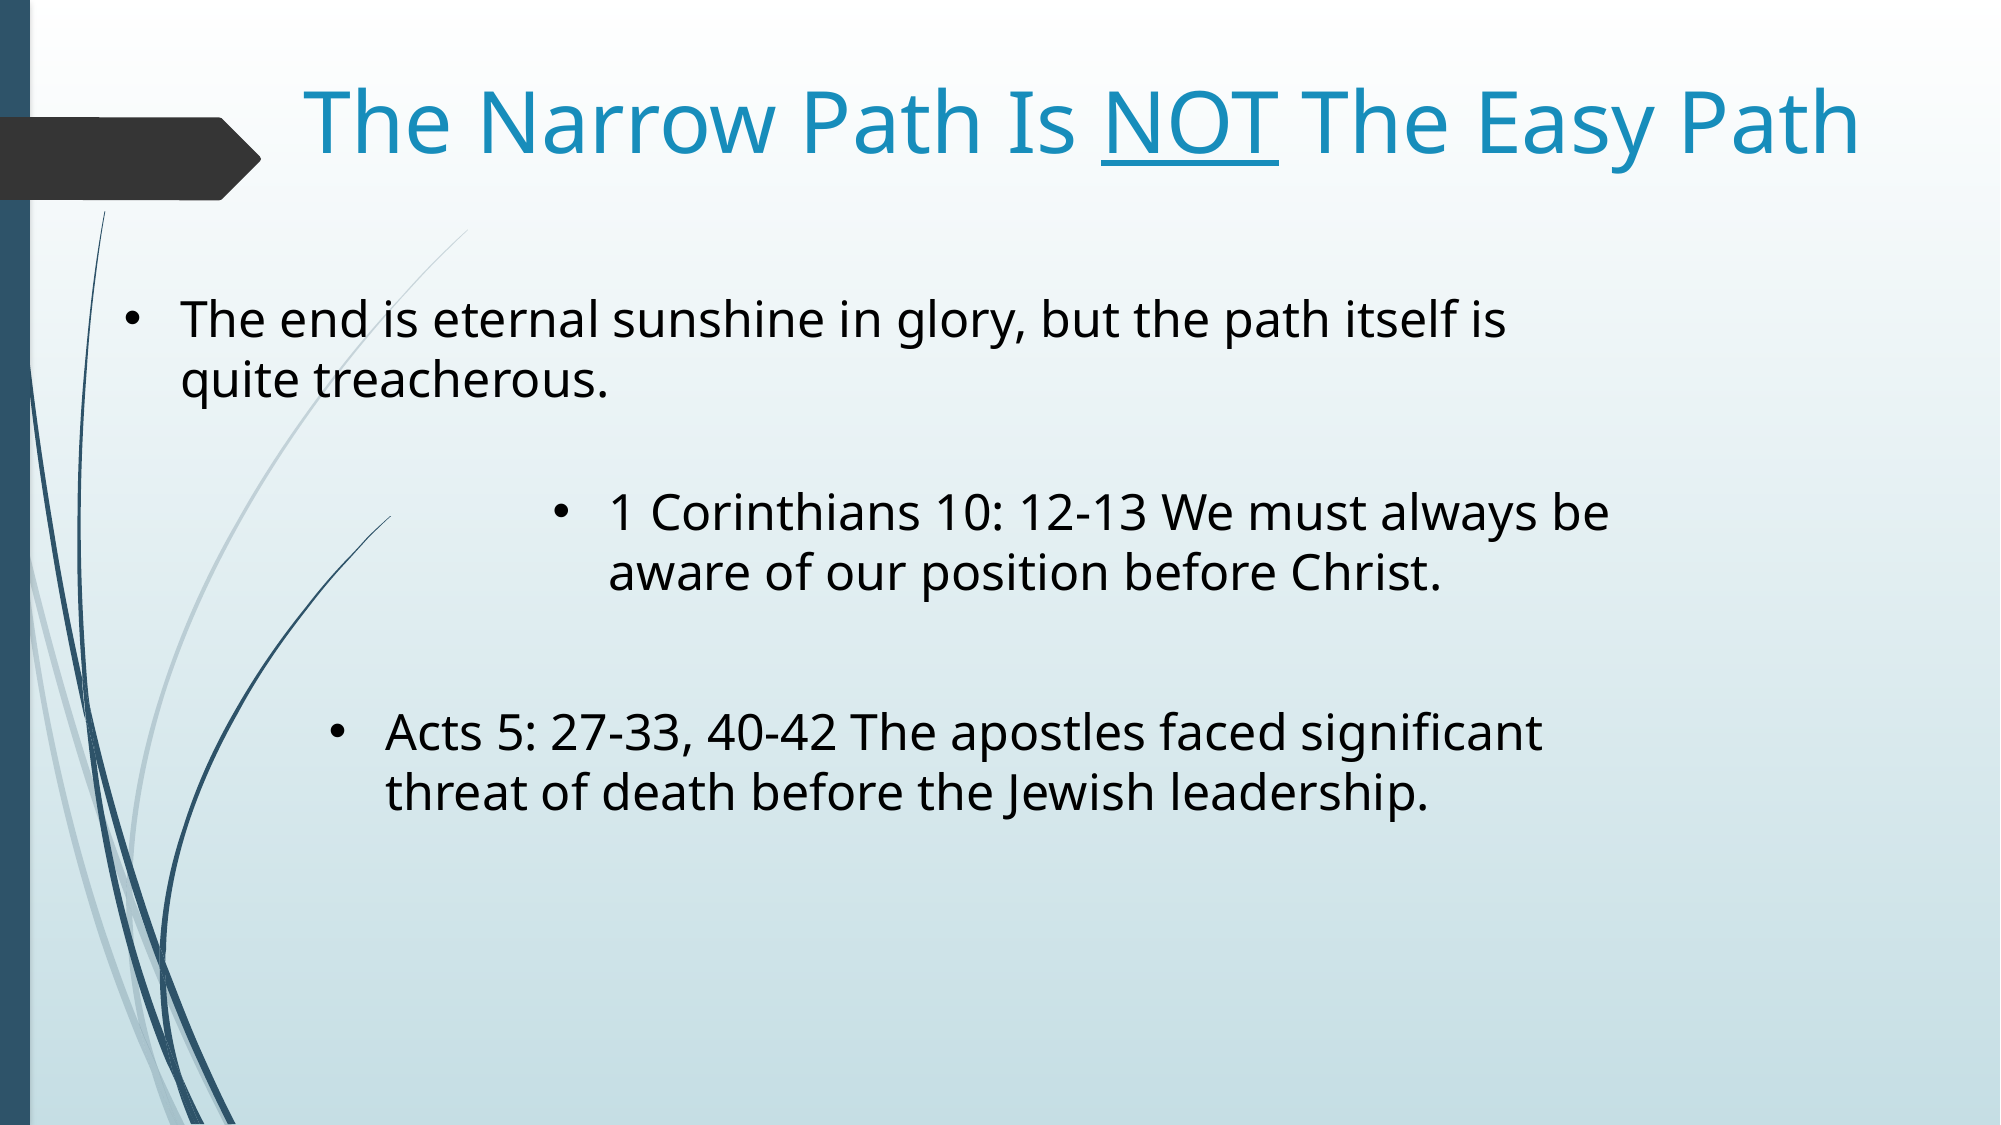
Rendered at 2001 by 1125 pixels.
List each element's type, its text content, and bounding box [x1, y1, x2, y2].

text_box Acts 5: 27-33, 40-42 The apostles faced significant threat of death before the Jewish leadership. [314, 693, 1578, 829]
title The Narrow Path Is NOT The Easy Path [288, 59, 1888, 271]
text_box 1 Corinthians 10: 12-13 We must always be aware of our position before Christ. [537, 472, 1781, 608]
text_box The end is eternal sunshine in glory, but the path itself is quite treacherous. [108, 279, 1631, 415]
